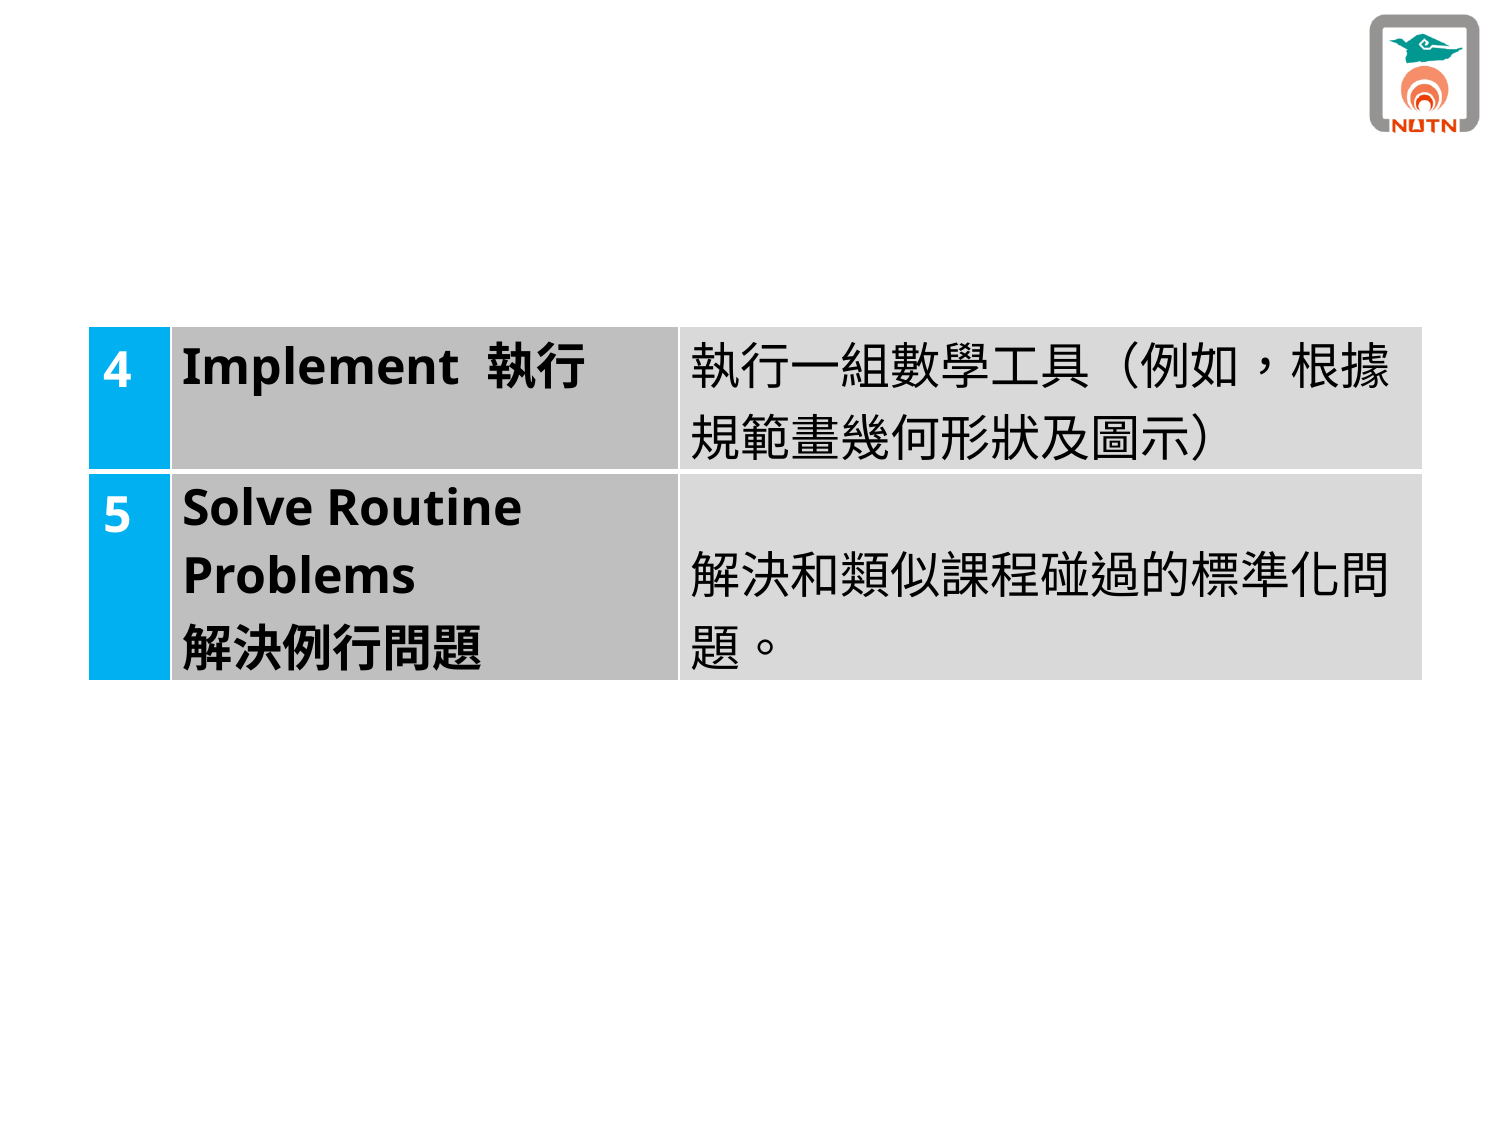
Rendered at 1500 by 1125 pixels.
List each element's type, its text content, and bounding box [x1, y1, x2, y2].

table_header Implement 執行 [172, 327, 678, 469]
table_cell Solve Routine Problems 解決例行問題 [172, 474, 678, 680]
picture [1365, 12, 1487, 138]
table_header 執行一組數學工具（例如，根據規範畫幾何形狀及圖示） [680, 327, 1422, 469]
table_header 4 [89, 327, 170, 469]
table_cell 解決和類似課程碰過的標準化問題。 [680, 474, 1422, 680]
table_cell 5 [89, 474, 170, 680]
